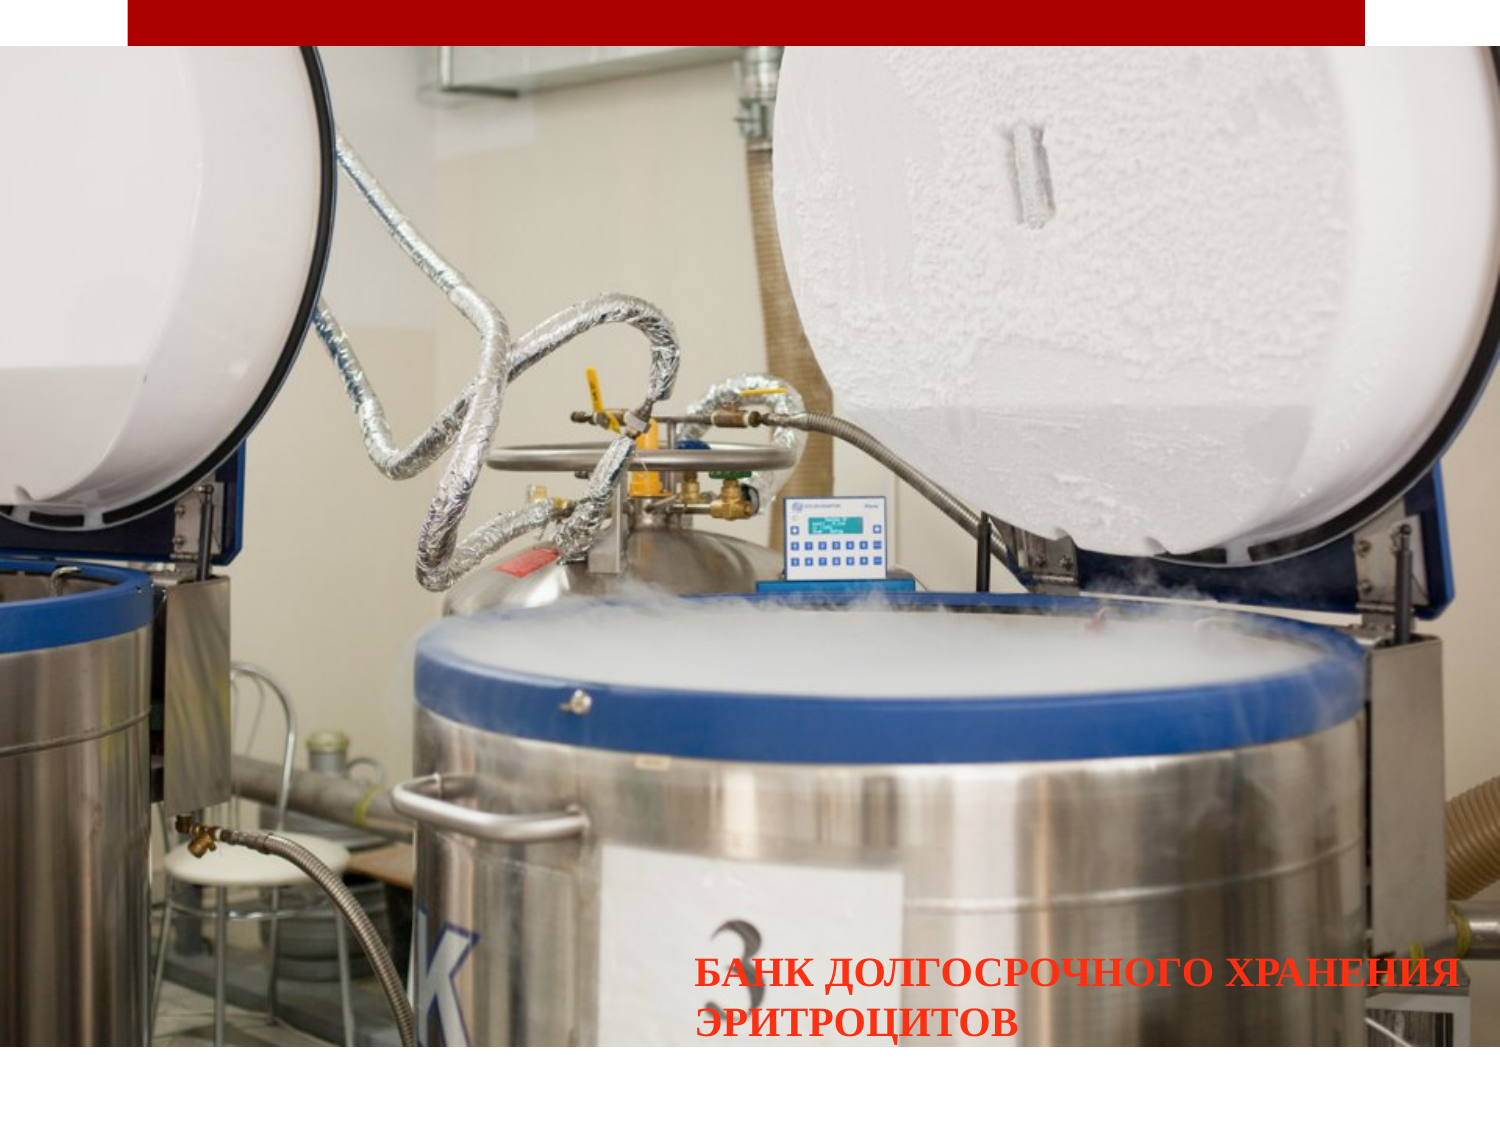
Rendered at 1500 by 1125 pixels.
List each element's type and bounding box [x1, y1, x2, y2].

picture [0, 46, 1500, 1048]
